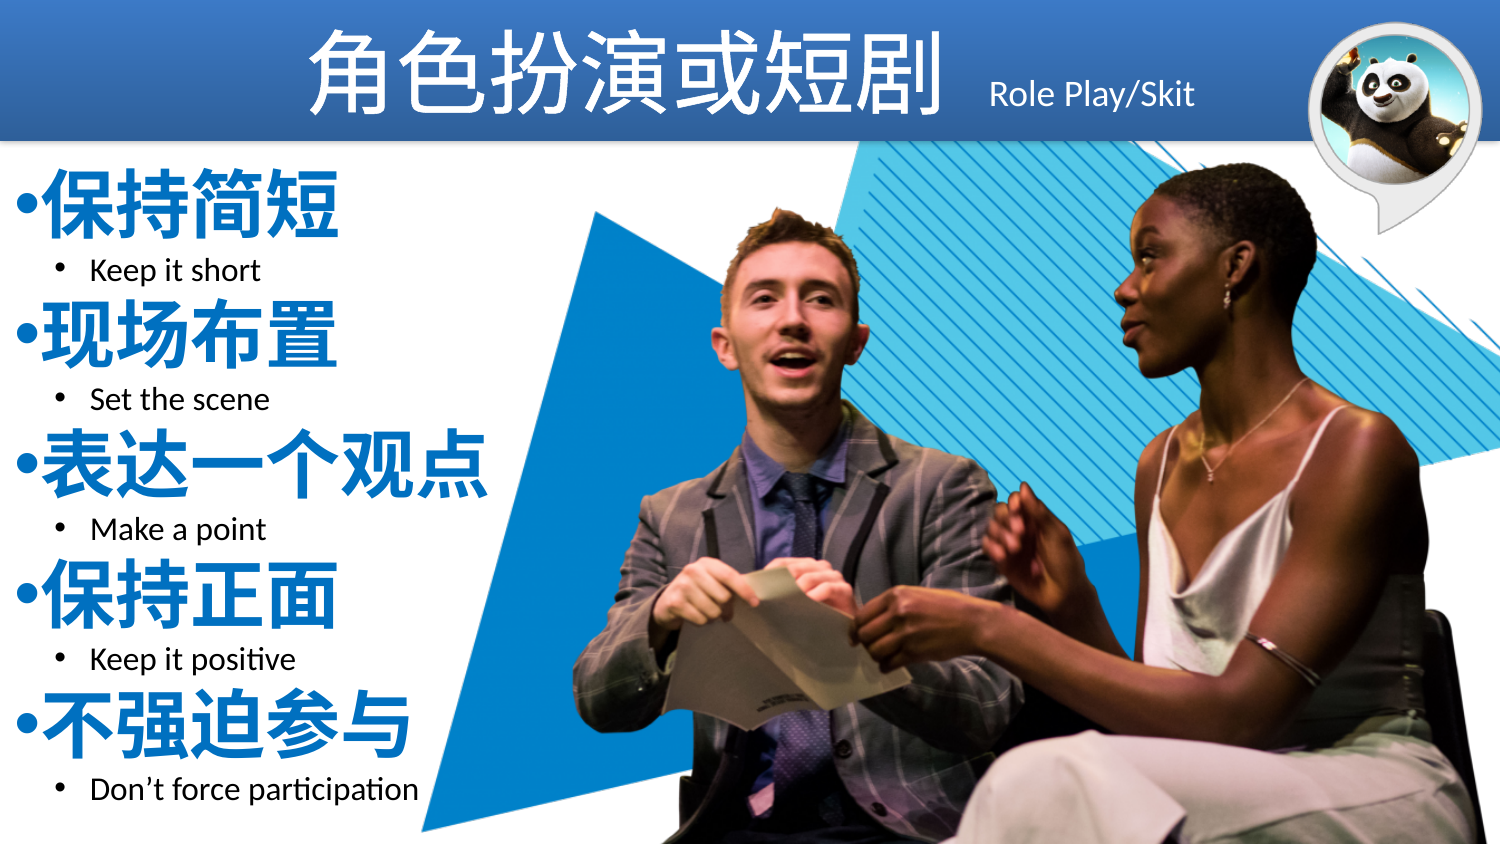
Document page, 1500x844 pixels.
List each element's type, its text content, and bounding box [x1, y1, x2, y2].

title 角色扮演或短剧 Role Play/Skit [0, 0, 1500, 141]
text_box 保持简短 Keep it short 现场布置 Set the scene 表达一个观点 Make a point 保持正面 Keep it positive 不强迫参与 Don’t force participation [0, 148, 294, 817]
picture [299, 21, 1500, 844]
